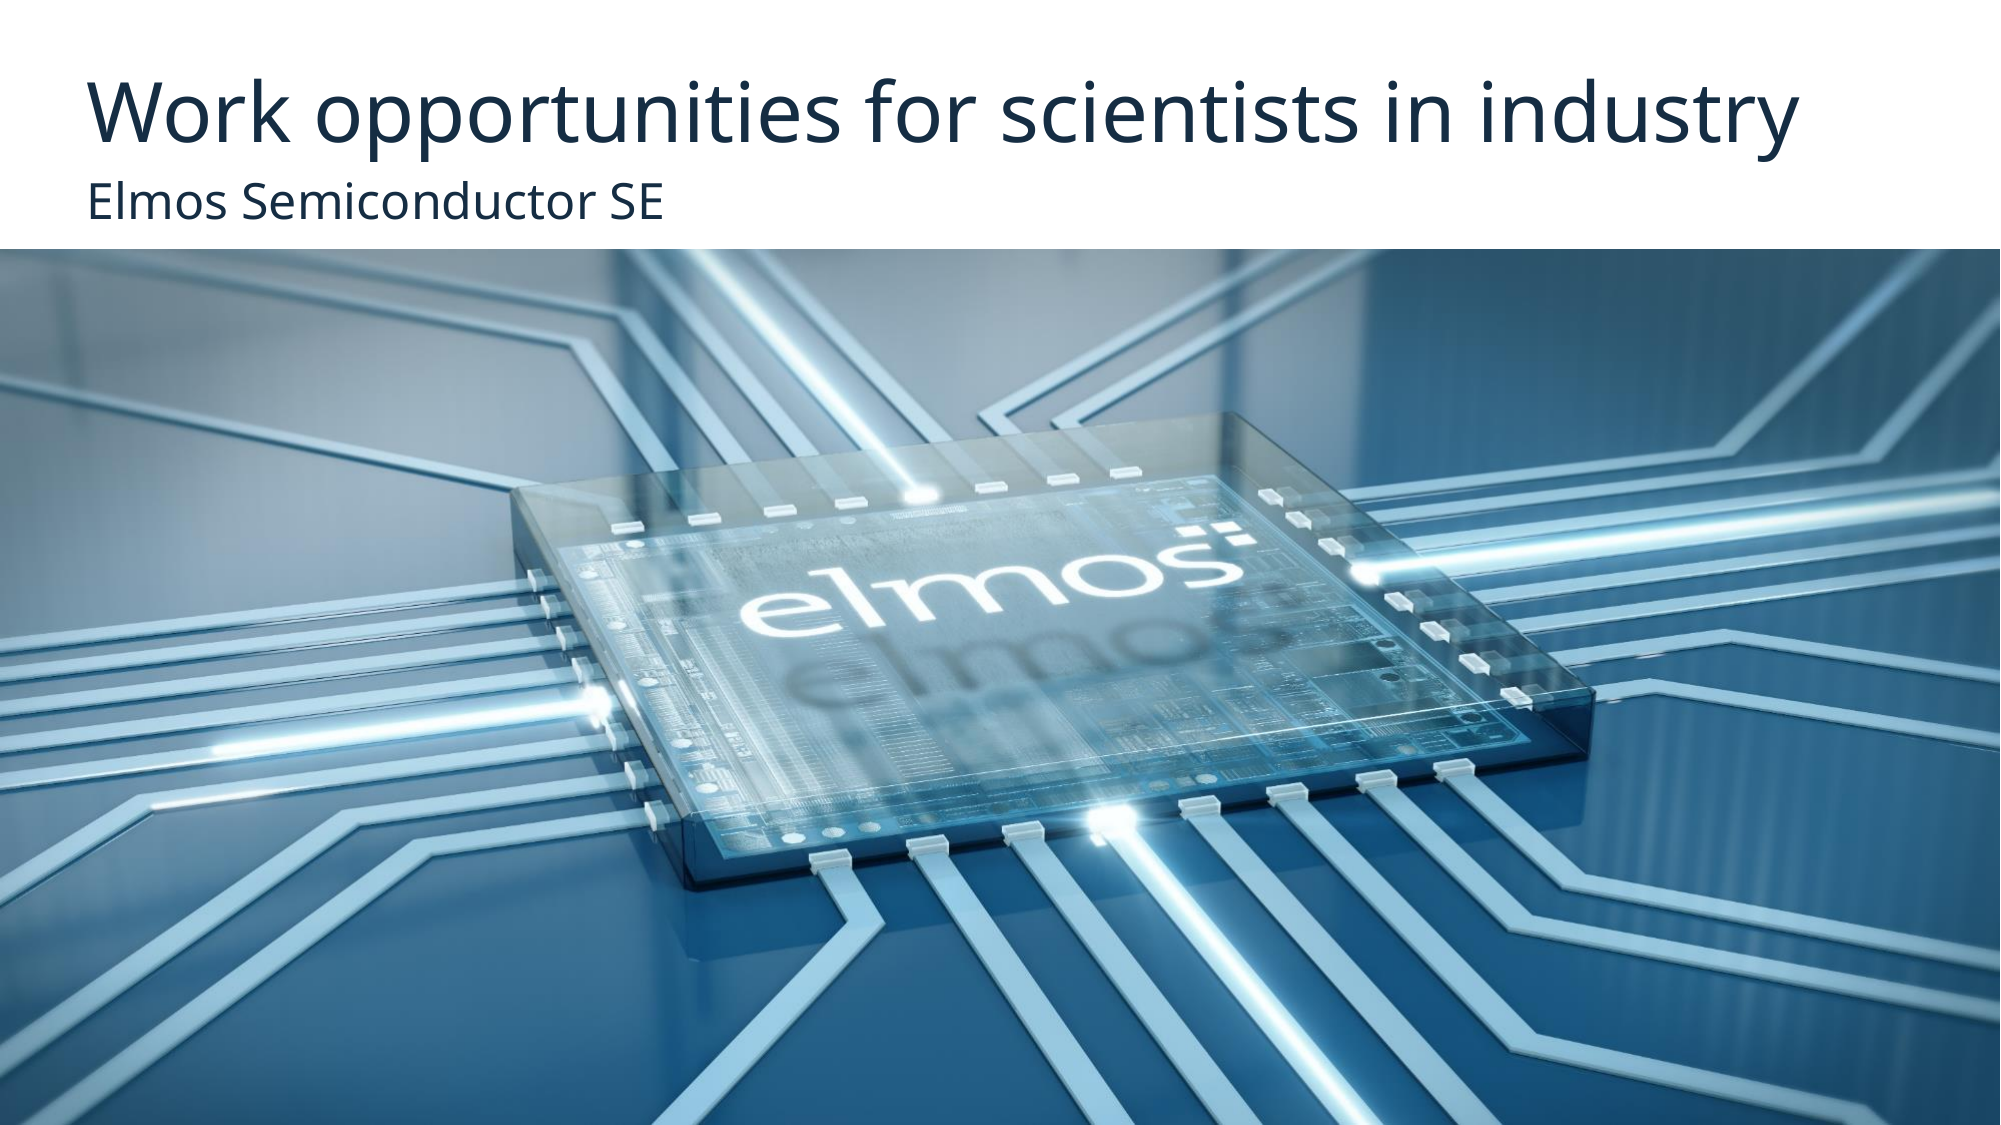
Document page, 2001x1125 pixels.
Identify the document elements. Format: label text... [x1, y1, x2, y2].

subtitle Elmos Semiconductor SE [71, 161, 1534, 233]
title Work opportunities for scientists in industry [71, 42, 1823, 182]
picture [0, 249, 2000, 1125]
